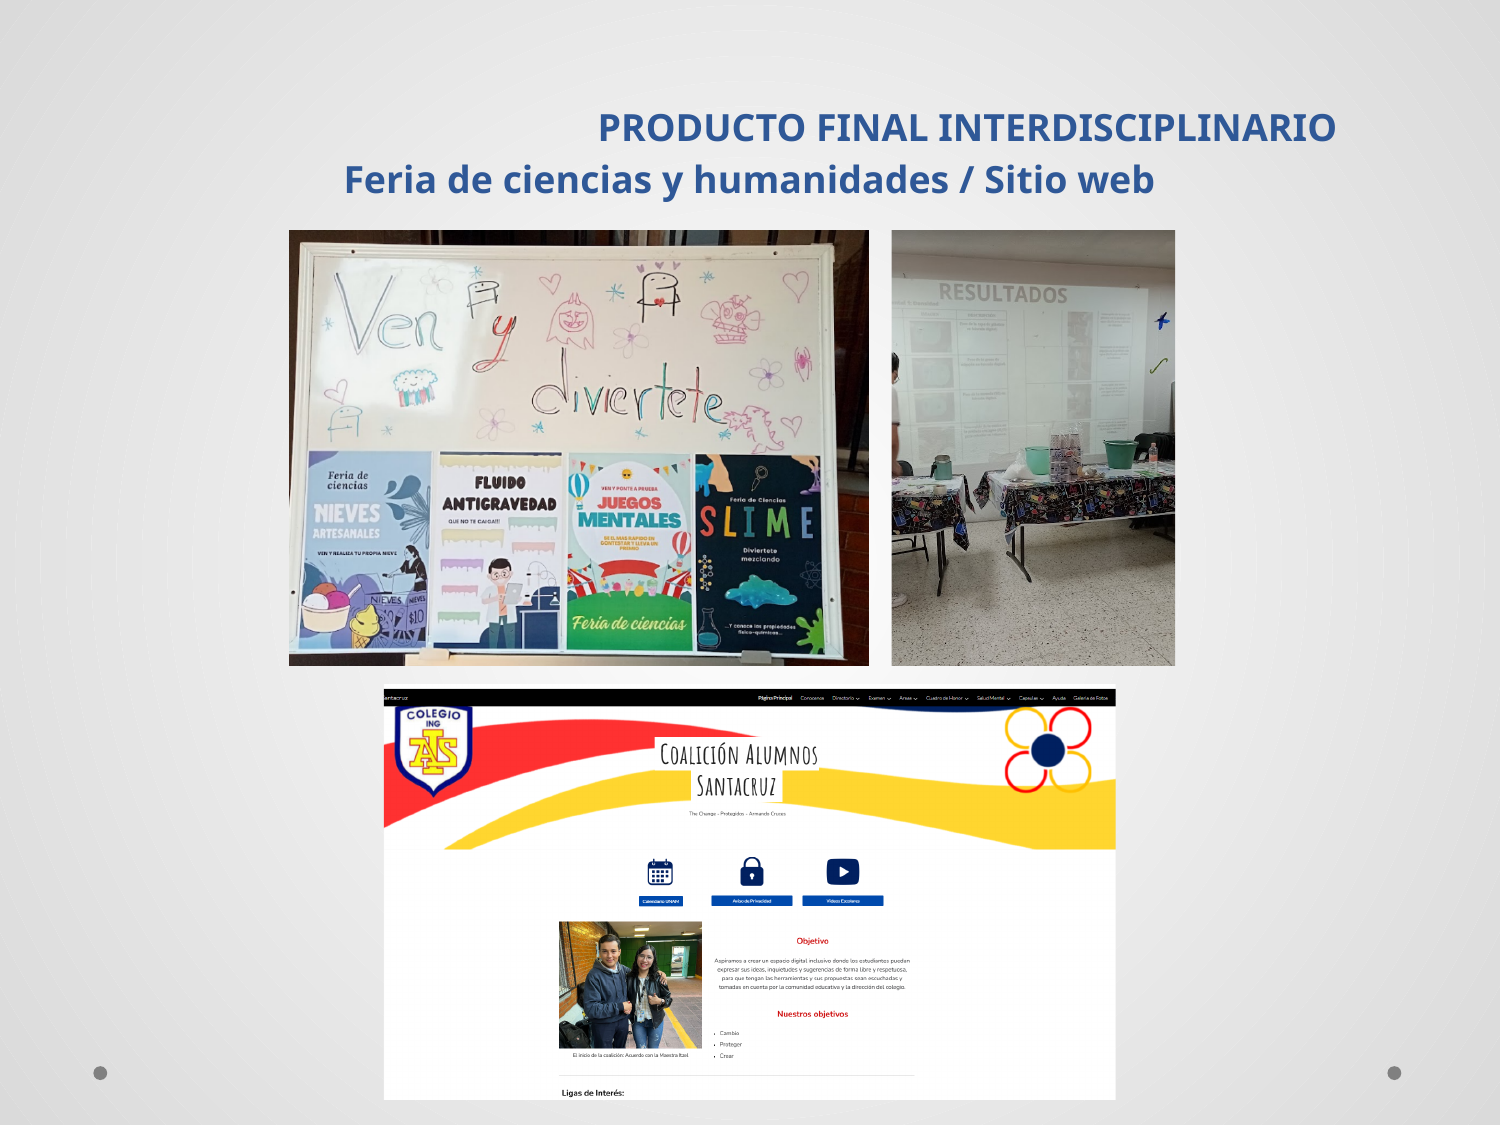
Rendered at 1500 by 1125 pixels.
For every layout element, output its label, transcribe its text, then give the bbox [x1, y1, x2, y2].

picture [383, 683, 1116, 1100]
picture [288, 230, 869, 666]
text_box Feria de ciencias y humanidades / Sitio web [0, 137, 1500, 208]
picture [891, 230, 1176, 666]
title PRODUCTO FINAL INTERDISCIPLINARIO [2, 66, 1353, 137]
